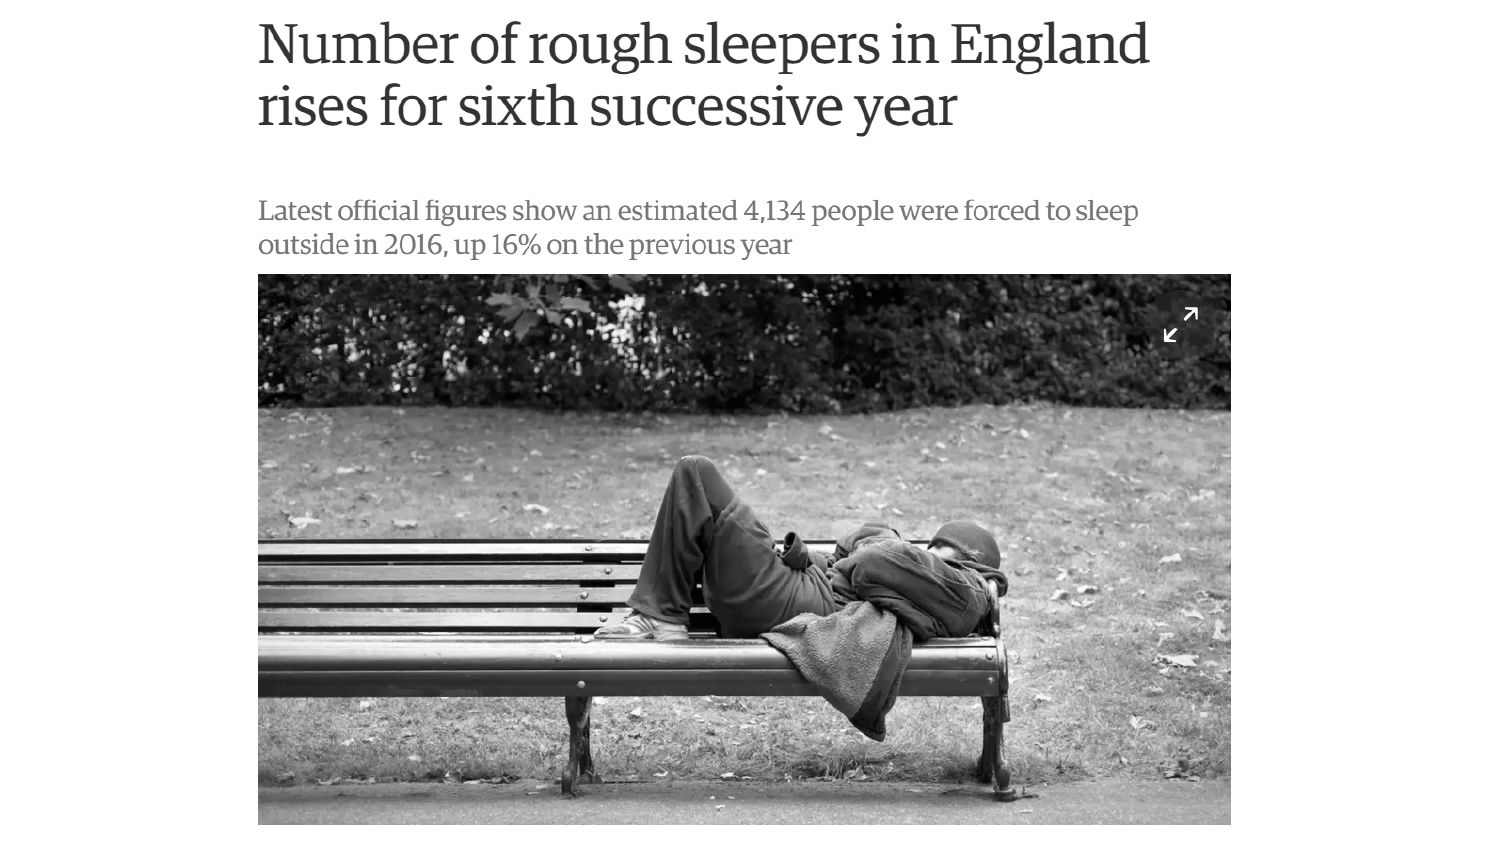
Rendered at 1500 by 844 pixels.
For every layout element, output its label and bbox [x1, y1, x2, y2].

picture [241, 8, 1247, 825]
